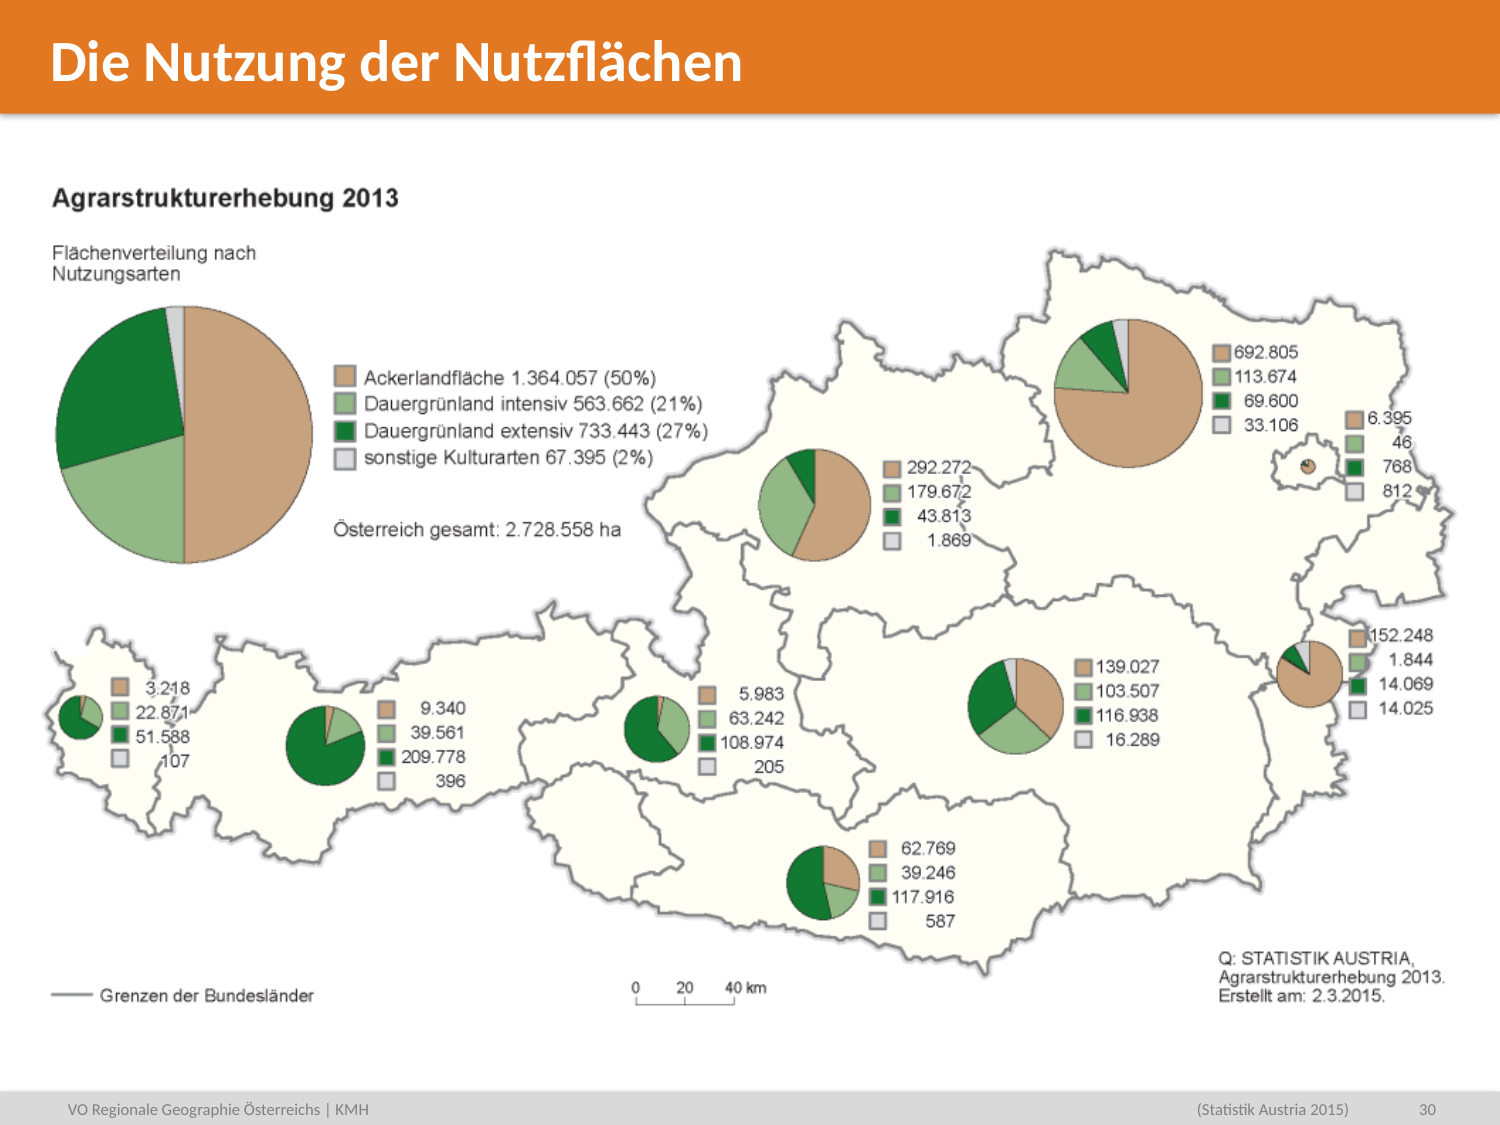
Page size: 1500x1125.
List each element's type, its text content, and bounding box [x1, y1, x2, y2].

picture [41, 172, 1459, 1018]
list (Statistik Austria 2015) [726, 1091, 1364, 1125]
title Die Nutzung der Nutzflächen [35, 15, 1451, 91]
